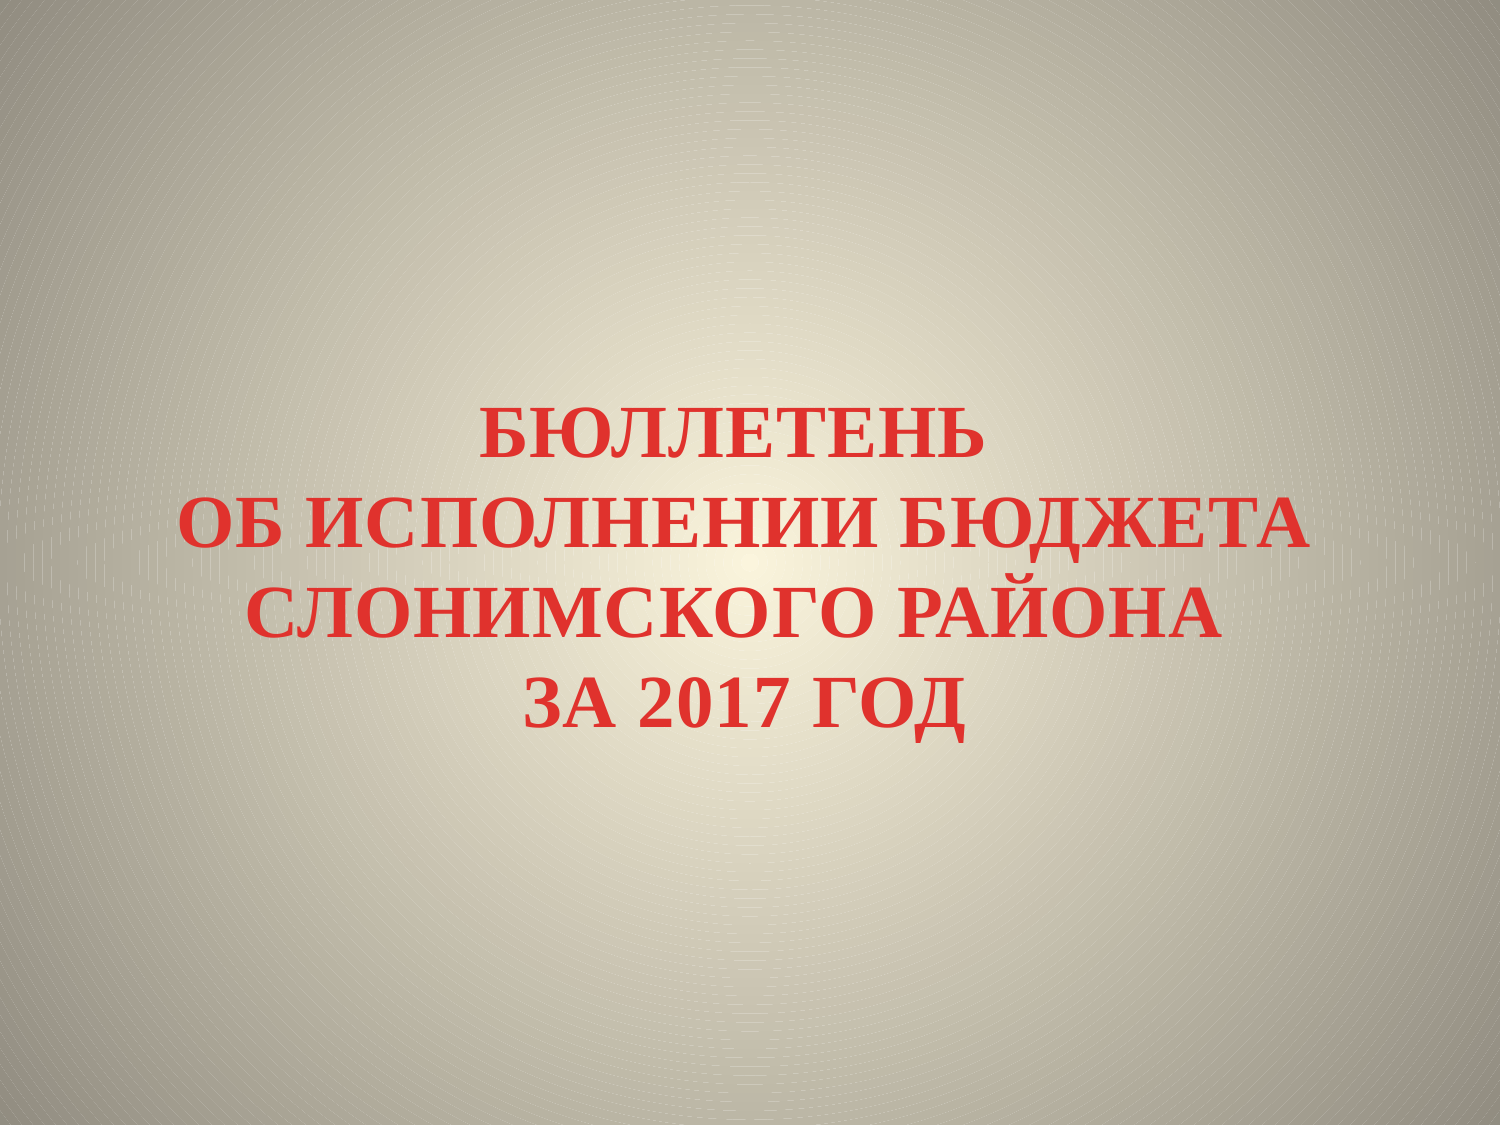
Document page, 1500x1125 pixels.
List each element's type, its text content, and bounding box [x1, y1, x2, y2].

title БЮЛЛЕТЕНЬ ОБ ИСПОЛНЕНИИ БЮДЖЕТА СЛОНИМСКОГО РАЙОНА ЗА 2017 ГОД [23, 0, 1465, 1125]
